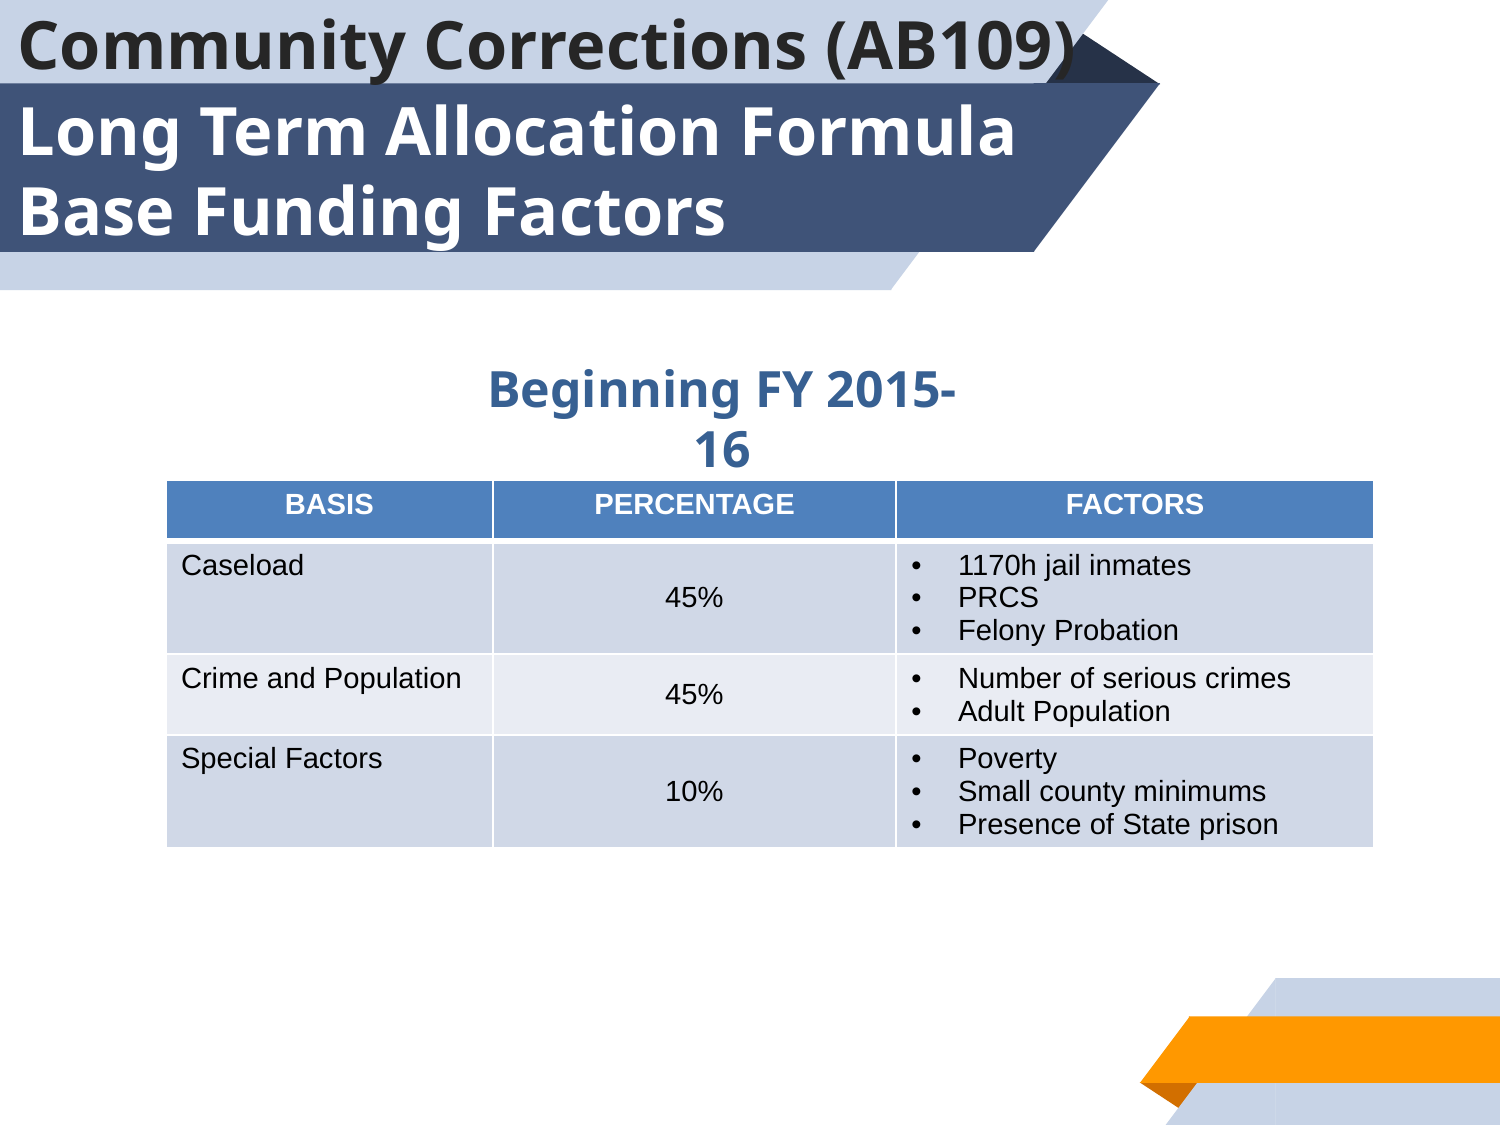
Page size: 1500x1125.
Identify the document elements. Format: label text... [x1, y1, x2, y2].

table_cell Poverty Small county minimums Presence of State prison [897, 736, 1373, 847]
title Long Term Allocation Formula Base Funding Factors [2, 84, 1320, 253]
table_header PERCENTAGE [494, 485, 895, 538]
table_cell 10% [494, 736, 895, 847]
table_cell Number of serious crimes Adult Population [897, 655, 1373, 734]
text_box Beginning FY 2015-16 [461, 349, 983, 485]
table_header BASIS [167, 481, 492, 538]
table_cell 45% [494, 544, 895, 653]
table_cell 1170h jail inmates PRCS Felony Probation [897, 544, 1373, 653]
table_cell Crime and Population [167, 655, 492, 734]
text_box Community Corrections (AB109) [2, 0, 1319, 156]
table_cell Special Factors [167, 736, 492, 847]
table_cell 45% [494, 655, 895, 734]
table_header FACTORS [897, 481, 1373, 538]
table_cell Caseload [167, 544, 492, 653]
